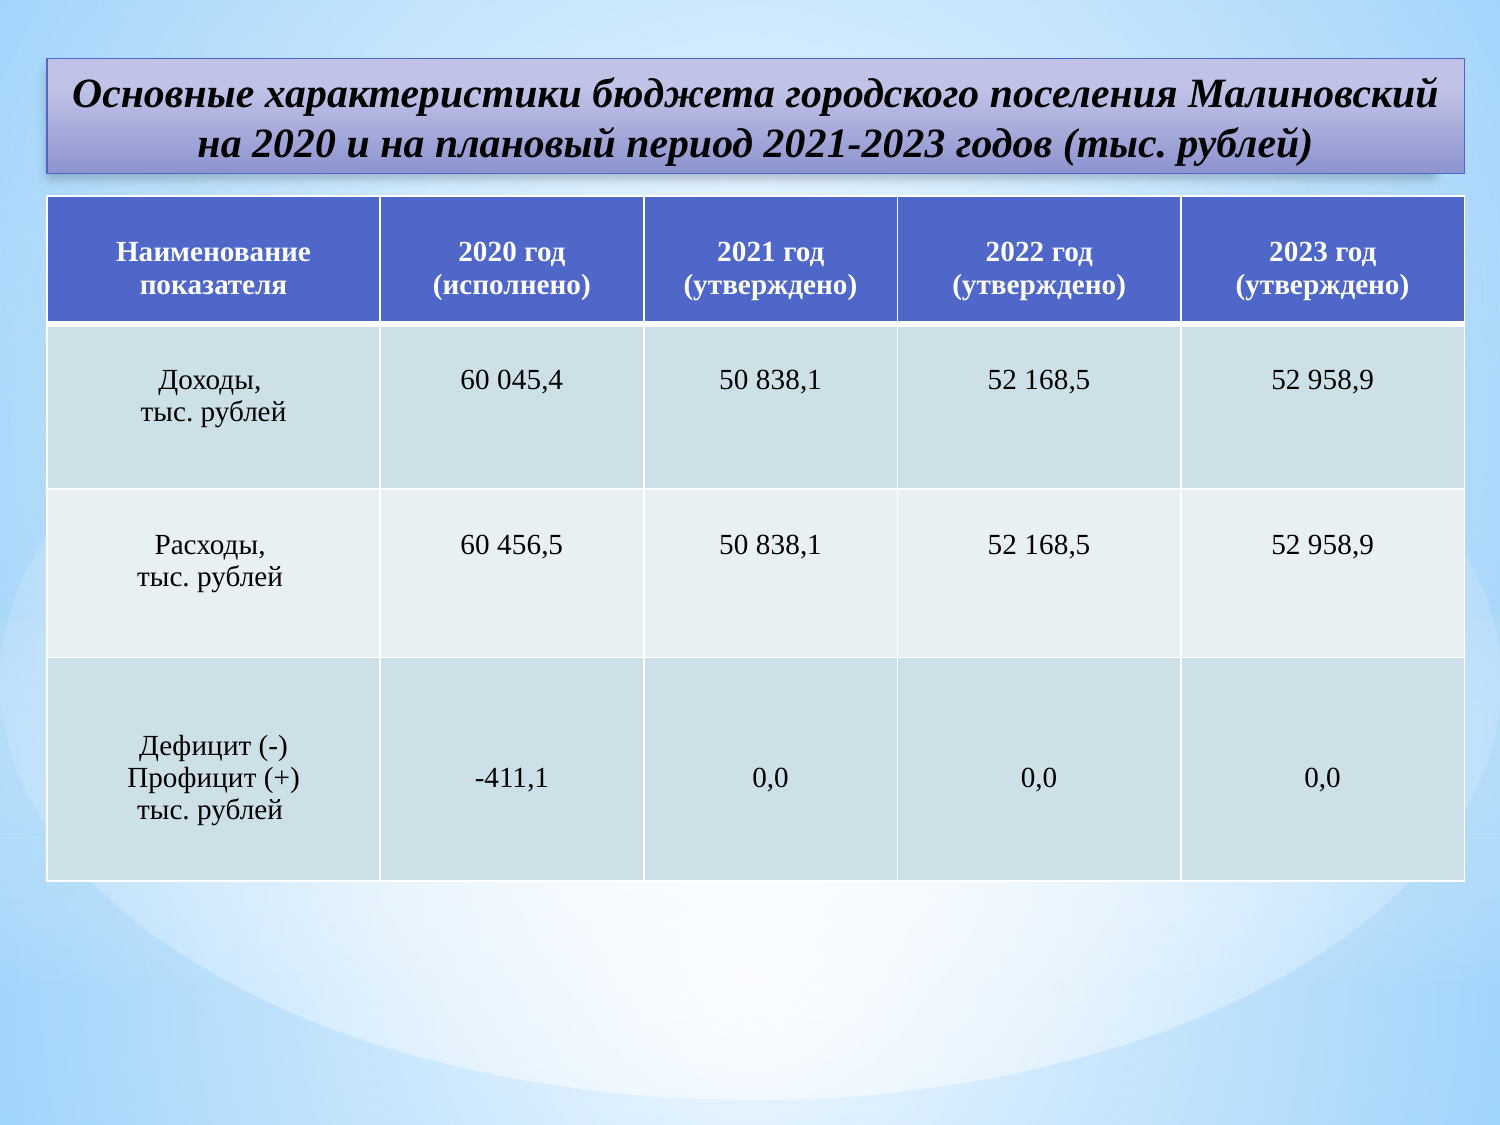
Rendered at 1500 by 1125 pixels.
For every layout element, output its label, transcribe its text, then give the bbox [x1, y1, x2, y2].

table_cell Дефицит (-) Профицит (+) тыс. рублей [48, 658, 379, 880]
table_cell 52 168,5 [898, 327, 1180, 488]
table_header 2020 год (исполнено) [381, 197, 643, 321]
table_cell 60 045,4 [381, 327, 643, 488]
table_cell Расходы, тыс. рублей [48, 490, 379, 657]
table_cell 50 838,1 [645, 327, 897, 488]
table_header 2023 год (утверждено) [1182, 197, 1464, 321]
table_cell 52 958,9 [1182, 490, 1464, 657]
table_cell 0,0 [898, 658, 1180, 880]
table_cell 50 838,1 [645, 490, 897, 657]
table_cell 52 168,5 [898, 490, 1180, 657]
text_box Основные характеристики бюджета городского поселения Малиновский на 2020 и на плановый период 2021-2023 годов (тыс. рублей) [46, 58, 1465, 174]
table_header Наименование показателя [48, 197, 379, 321]
table_cell 0,0 [645, 658, 897, 880]
table_cell 0,0 [1182, 658, 1464, 880]
table_cell -411,1 [381, 658, 643, 880]
table_cell 60 456,5 [381, 490, 643, 657]
table_header 2022 год (утверждено) [898, 197, 1180, 321]
table_cell 52 958,9 [1182, 327, 1464, 488]
table_header 2021 год (утверждено) [645, 197, 897, 321]
table_cell Доходы, тыс. рублей [48, 327, 379, 488]
